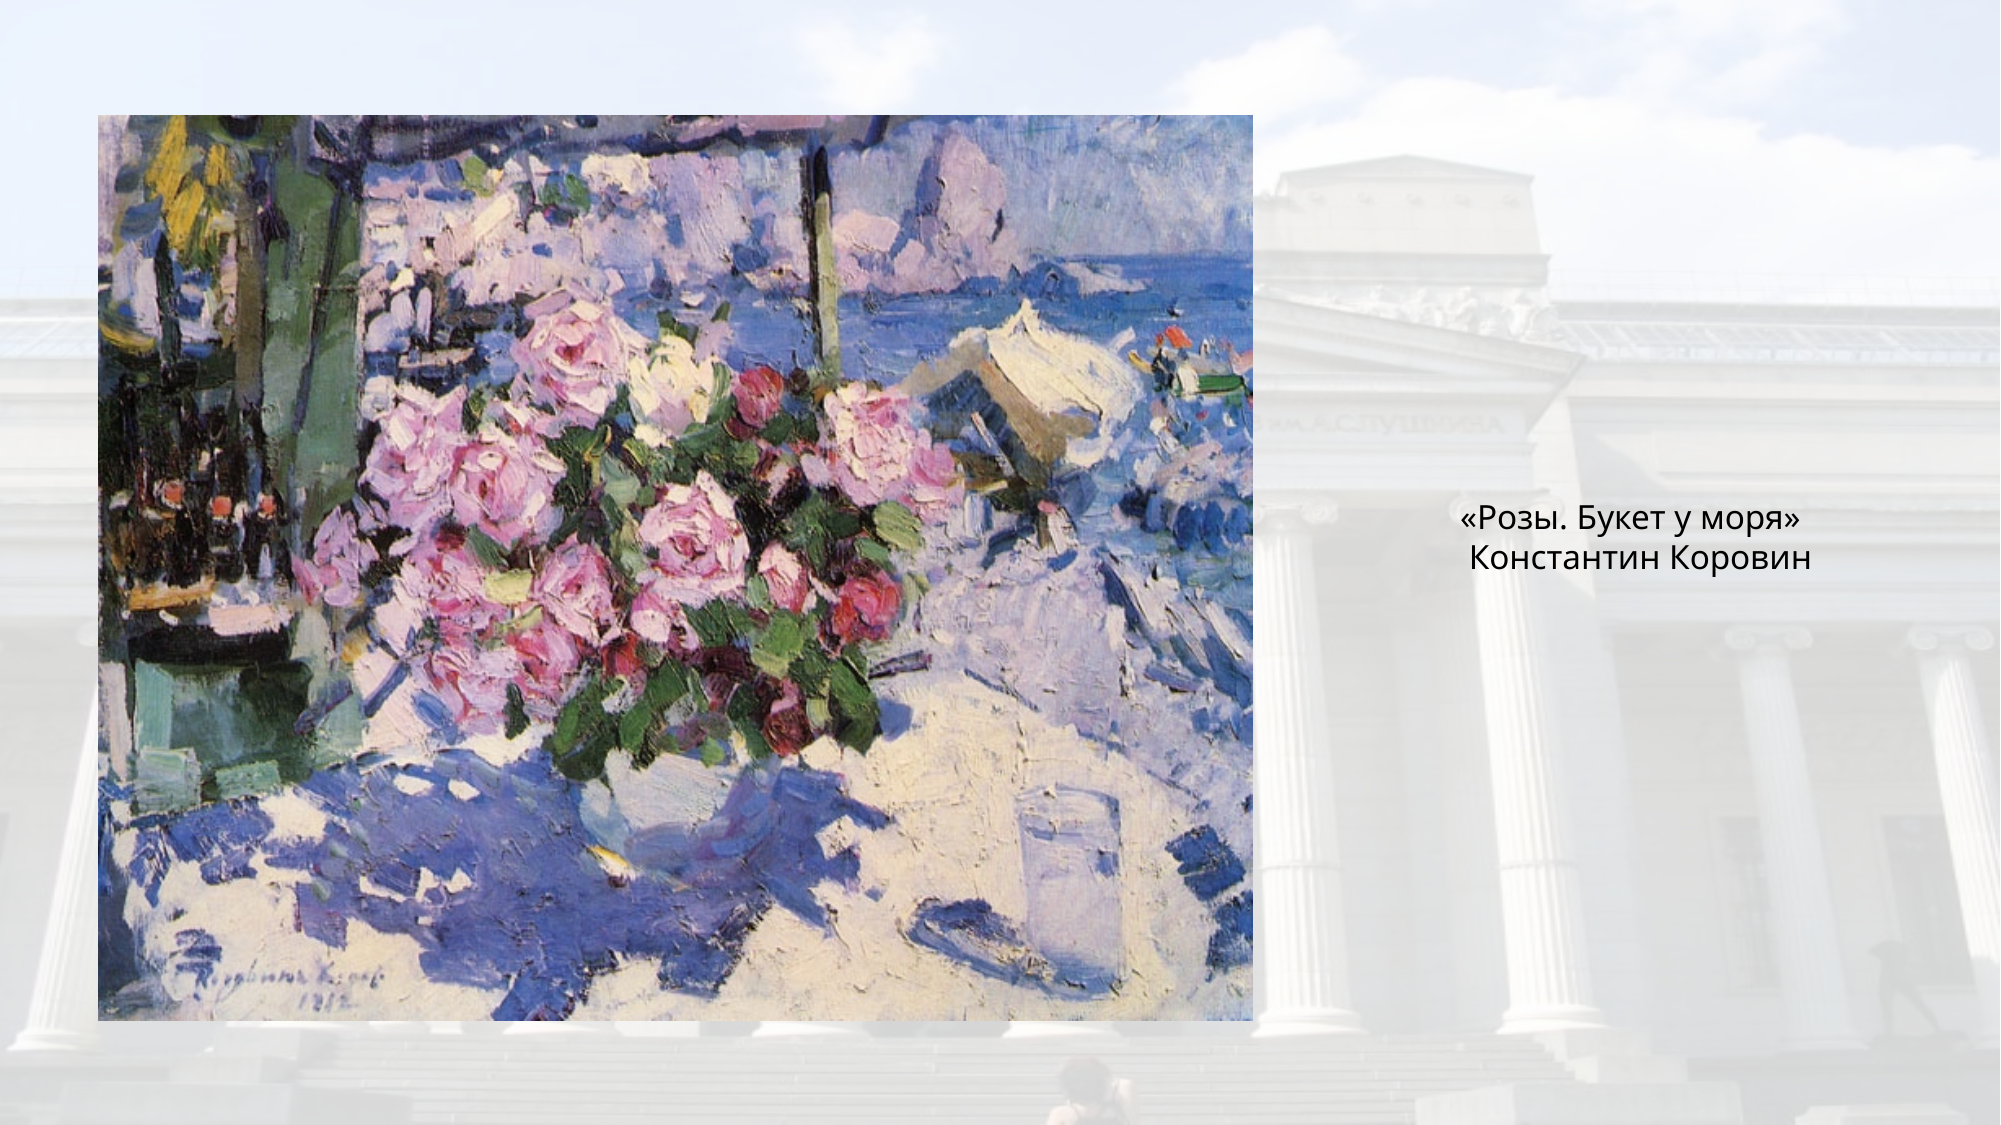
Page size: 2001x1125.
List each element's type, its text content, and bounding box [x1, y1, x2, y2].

picture [98, 115, 1253, 1021]
text_box «Розы. Букет у моря» Константин Коровин [1445, 488, 1828, 584]
